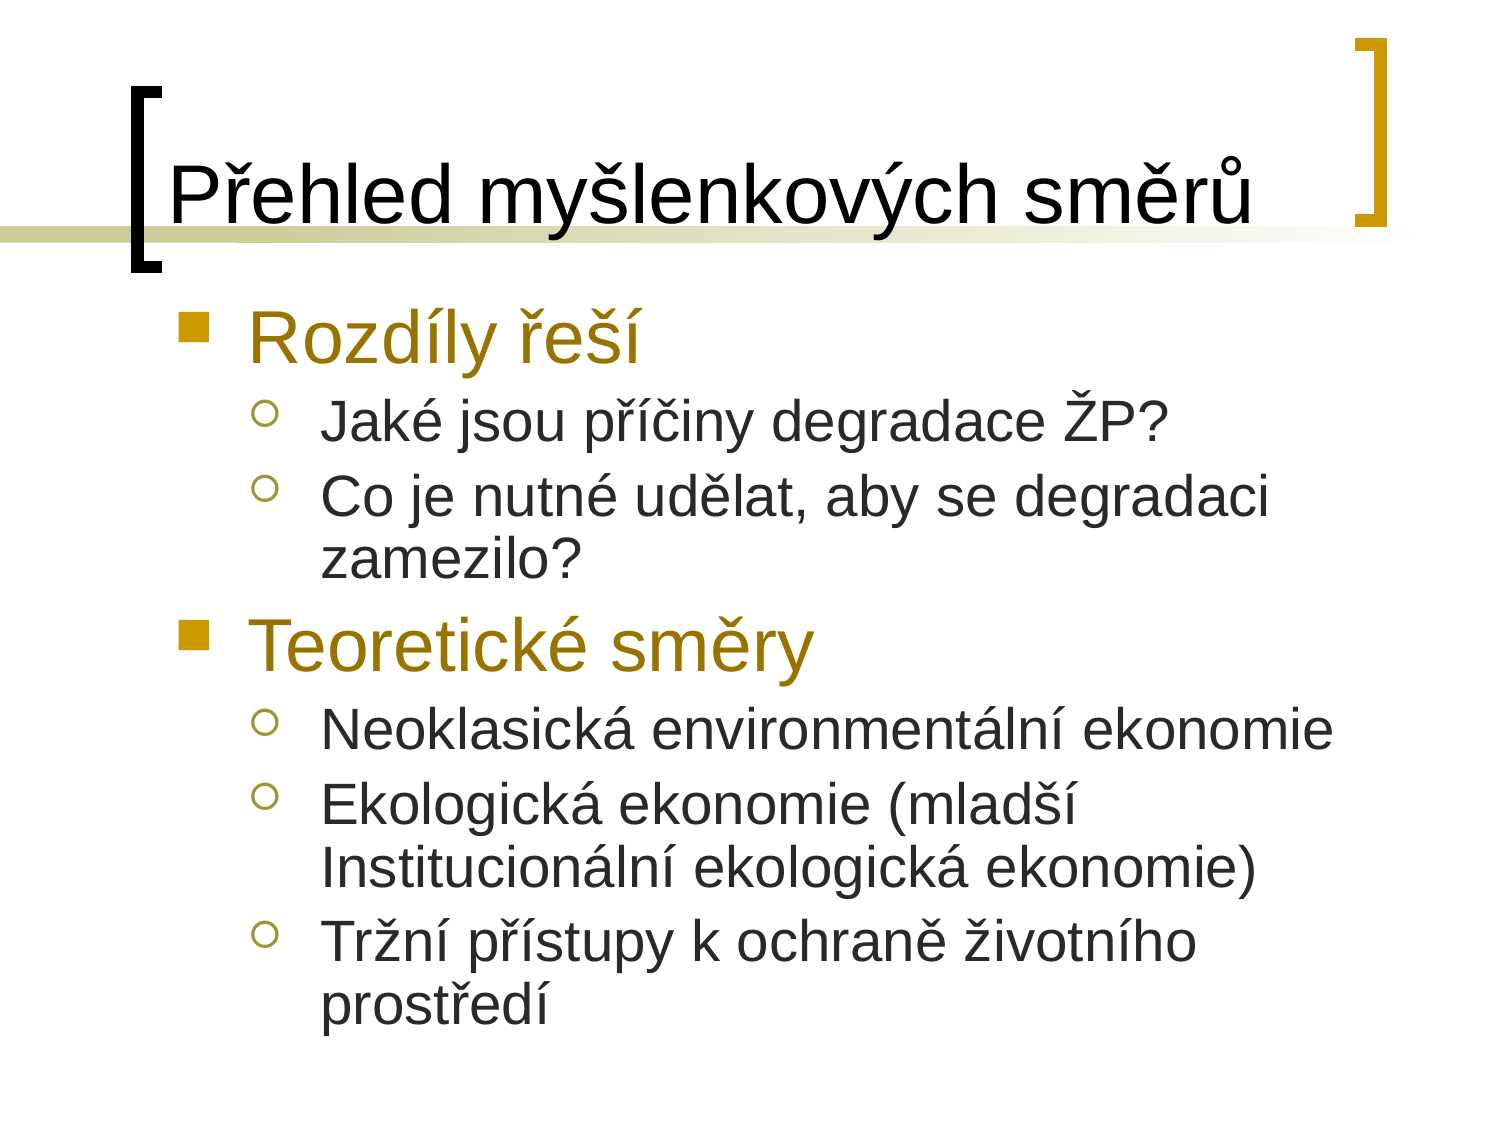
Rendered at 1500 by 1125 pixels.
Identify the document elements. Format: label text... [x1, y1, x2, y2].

title Přehled myšlenkových směrů [152, 15, 1328, 248]
list Rozdíly řeší Jaké jsou příčiny degradace ŽP? Co je nutné udělat, aby se degradaci zamezilo? Teoretické směry Neoklasická environmentální ekonomie Ekologická ekonomie (mladší Institucionální ekologická ekonomie) Tržní přístupy k ochraně životního prostředí [159, 290, 1417, 1059]
